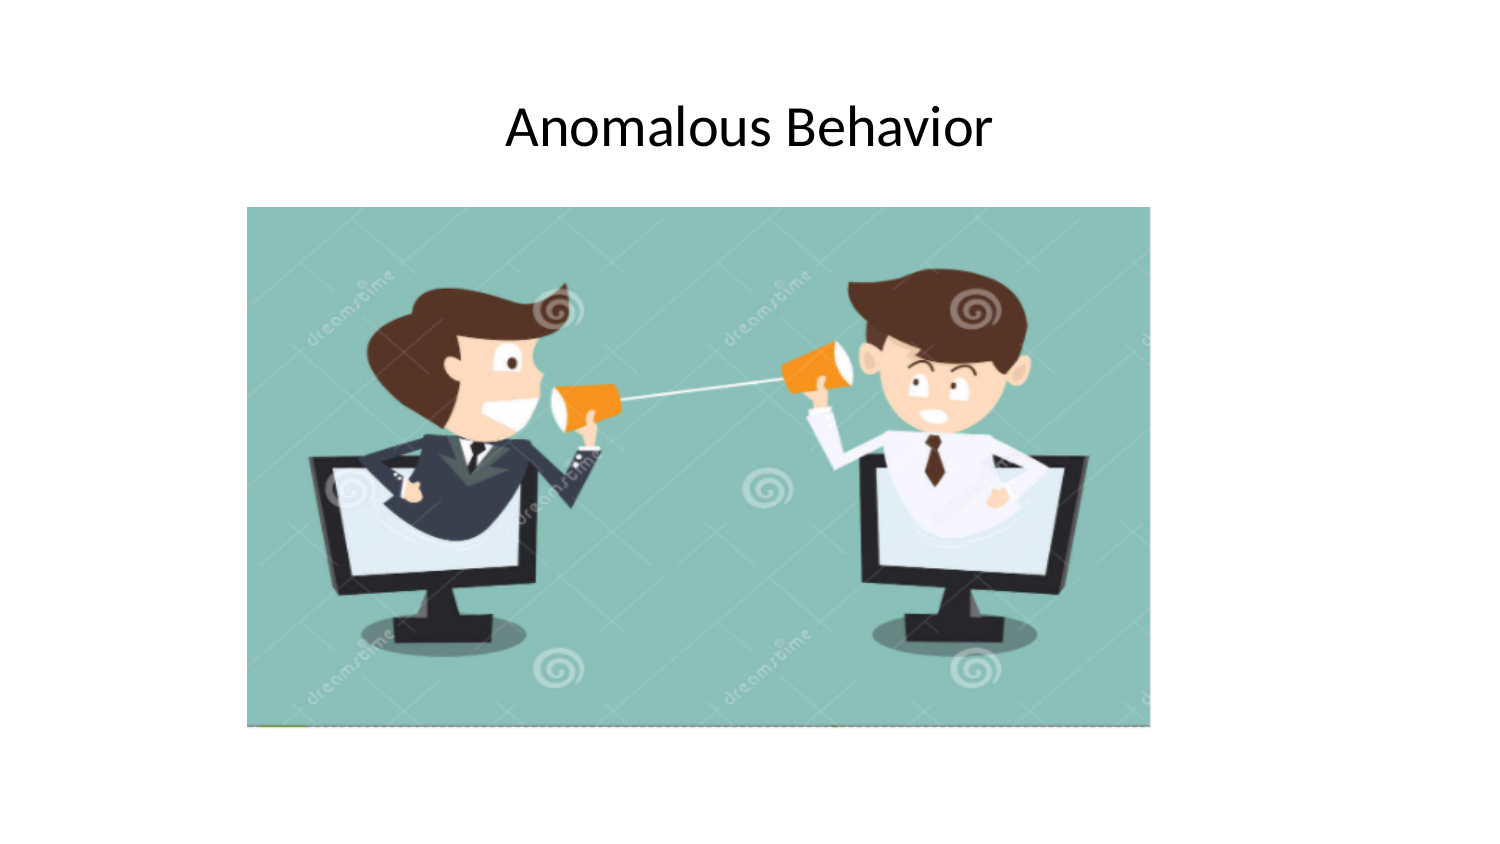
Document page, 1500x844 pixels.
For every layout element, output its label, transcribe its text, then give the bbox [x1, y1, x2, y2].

picture [246, 207, 1152, 810]
title Anomalous Behavior [51, 72, 1449, 167]
